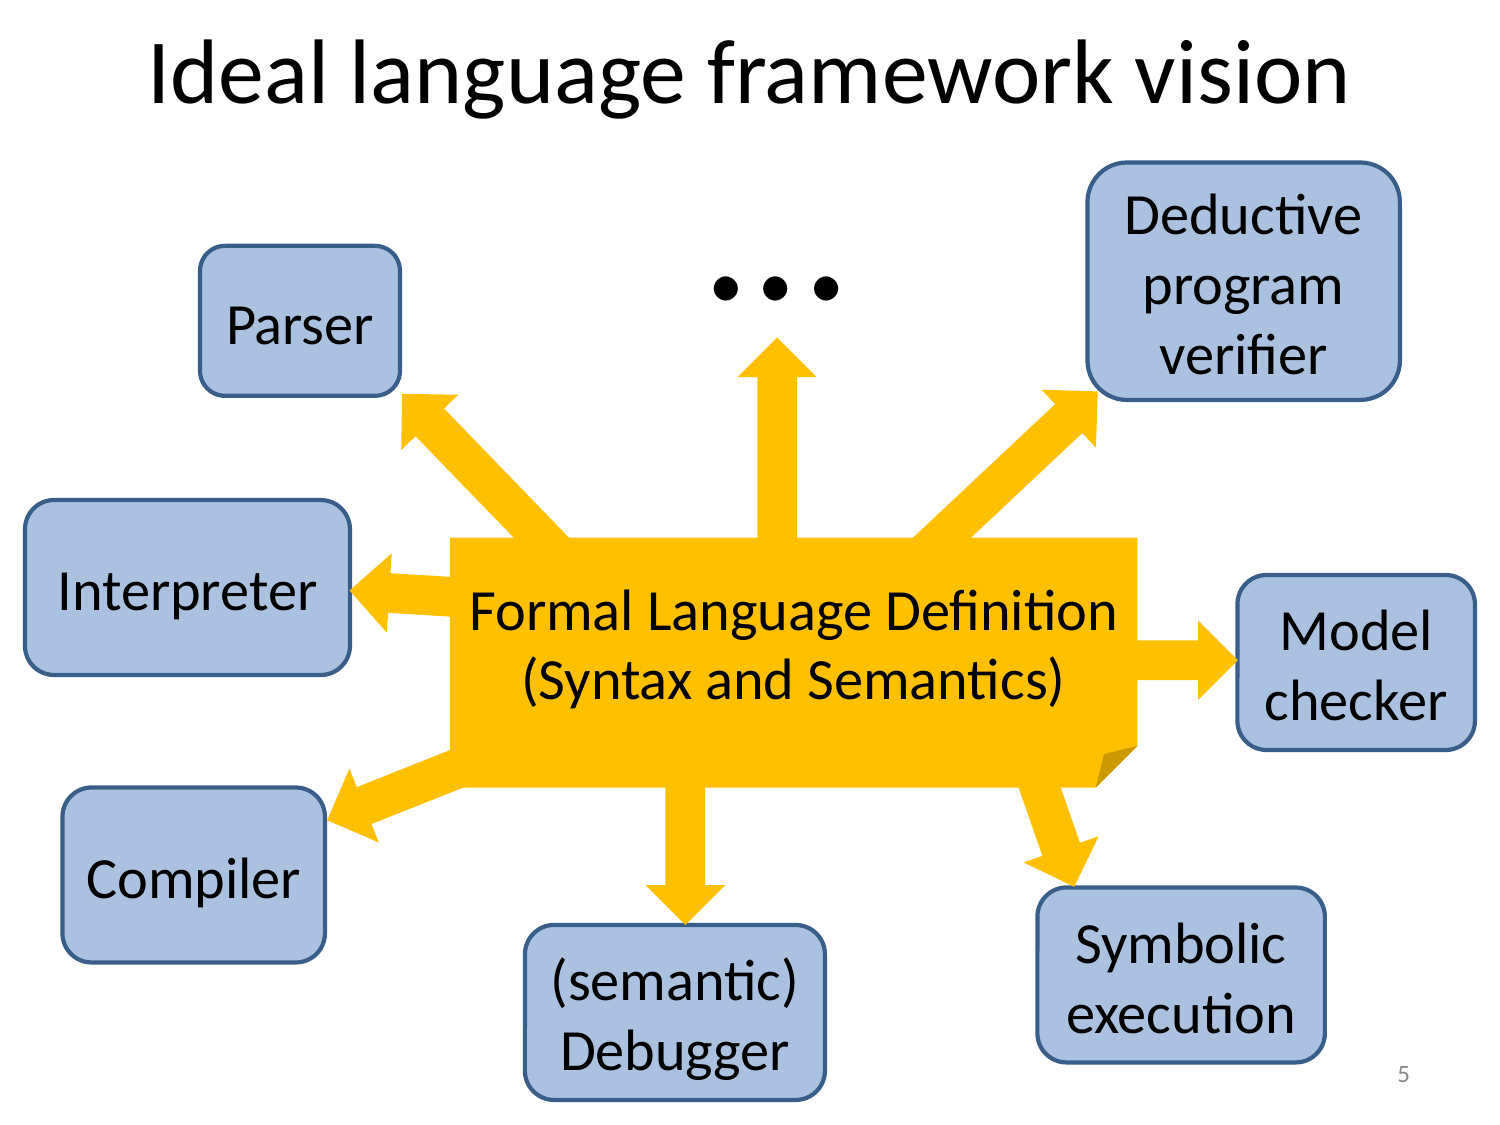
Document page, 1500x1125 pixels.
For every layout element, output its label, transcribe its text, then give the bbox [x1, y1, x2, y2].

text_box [692, 92, 863, 576]
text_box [849, 162, 1401, 628]
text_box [199, 245, 588, 584]
slide_number 5 [1074, 1042, 1425, 1103]
text_box Formal Language Definition (Syntax and Semantics) [449, 537, 1007, 788]
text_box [1012, 574, 1476, 751]
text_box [62, 699, 522, 963]
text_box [524, 699, 826, 1101]
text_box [24, 499, 557, 676]
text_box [962, 660, 1326, 1063]
title Ideal language framework vision [75, 0, 1425, 138]
